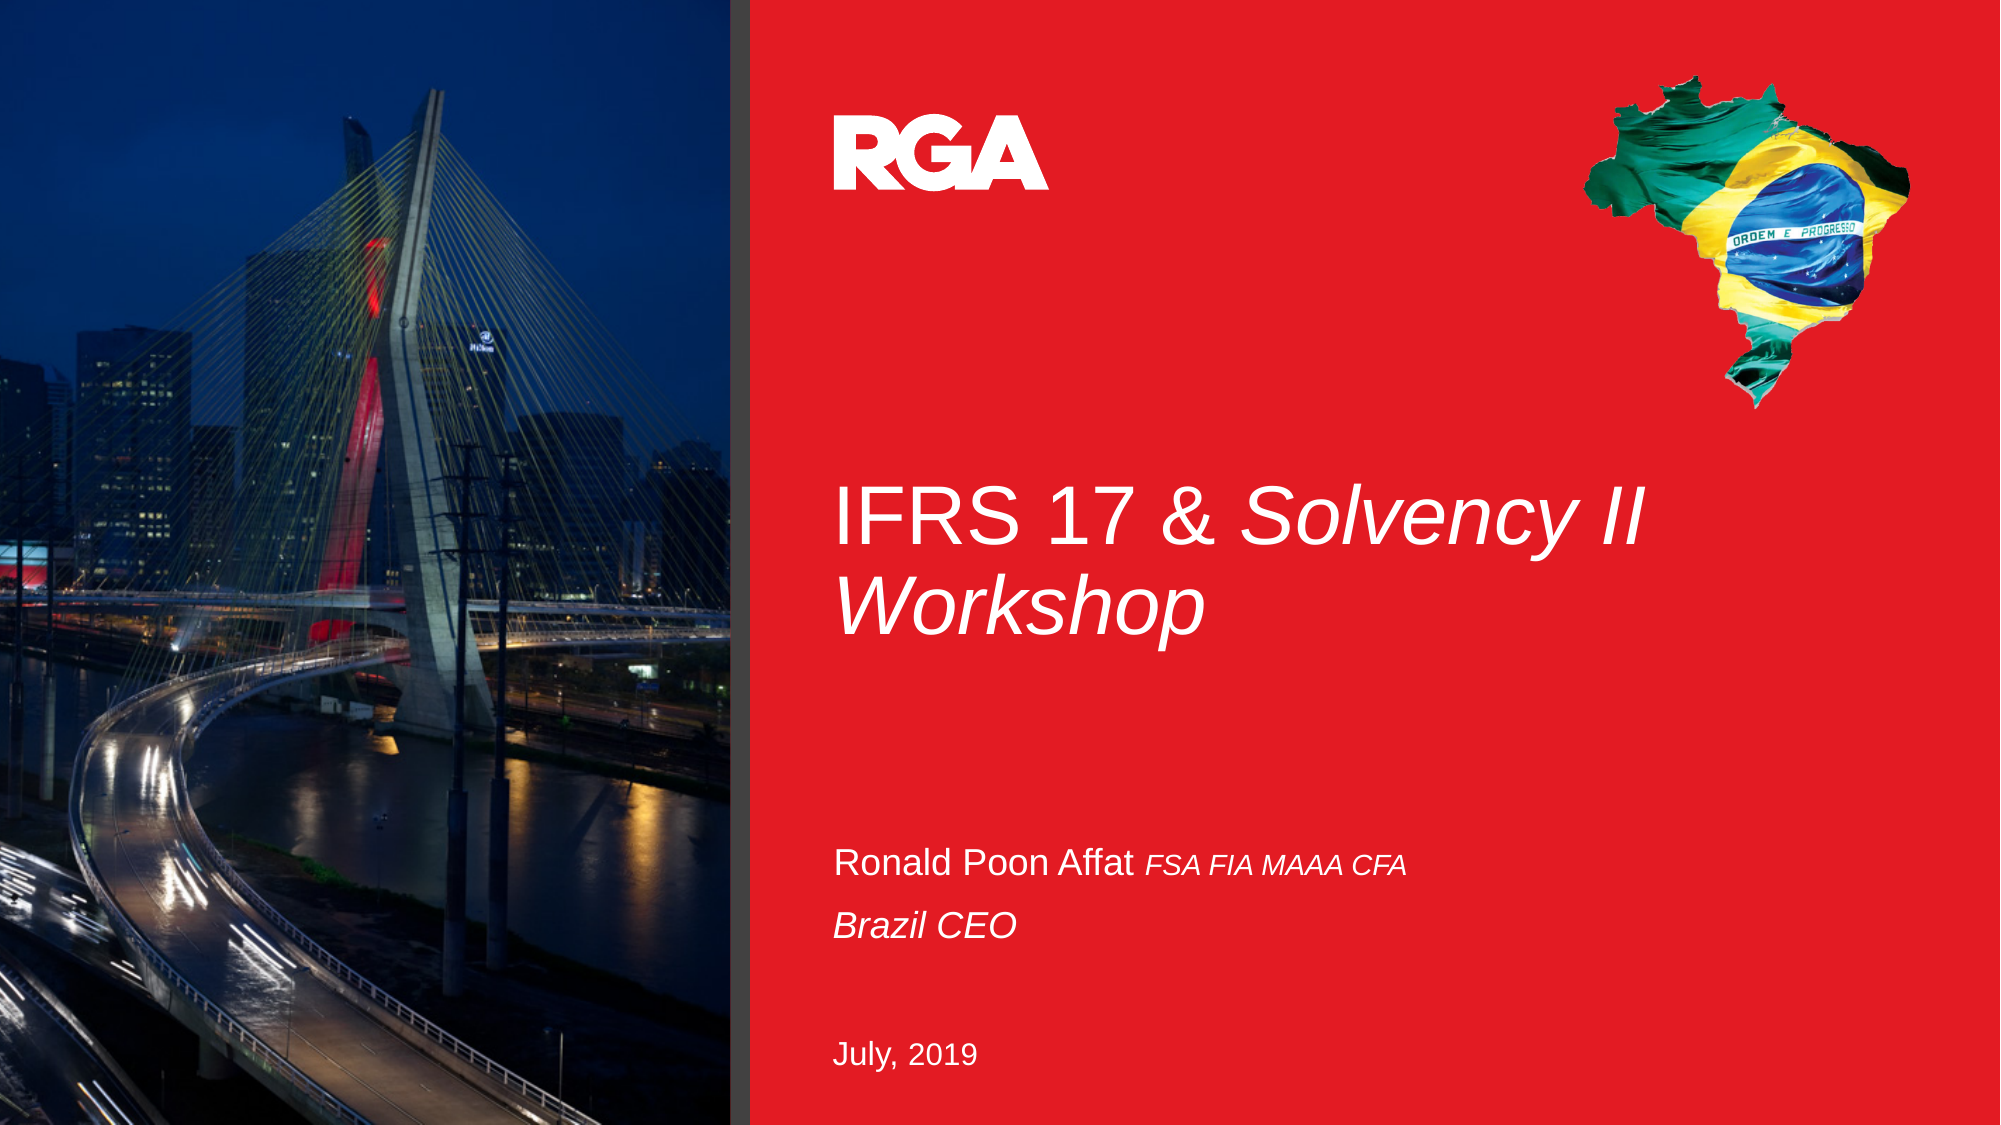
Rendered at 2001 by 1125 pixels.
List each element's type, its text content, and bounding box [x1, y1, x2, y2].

picture [1573, 65, 1919, 418]
title IFRS 17 & Solvency II Workshop [832, 449, 1919, 676]
subtitle Ronald Poon Affat FSA FIA MAAA CFA [833, 843, 1919, 894]
list July, 2019 [832, 1037, 1919, 1085]
list Brazil CEO [832, 906, 1919, 1005]
picture [0, 0, 731, 1125]
